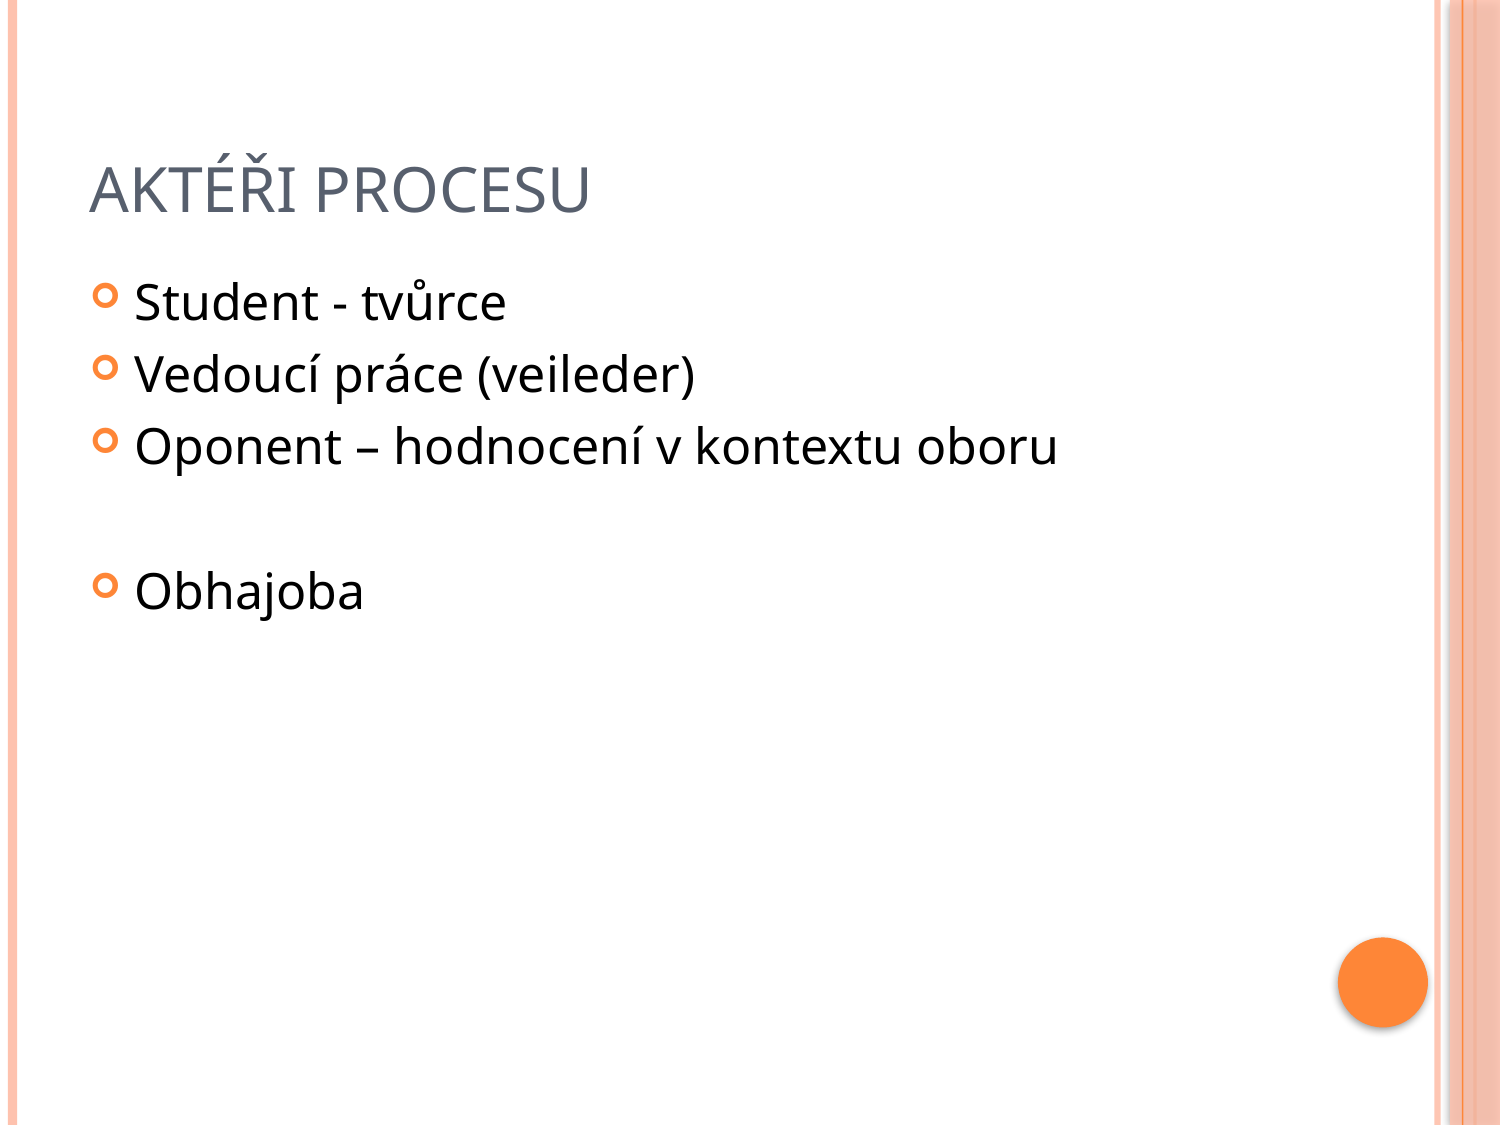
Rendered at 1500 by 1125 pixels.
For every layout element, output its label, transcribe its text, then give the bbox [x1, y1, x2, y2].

title Aktéři procesu [75, 45, 1300, 233]
list Student - tvůrce Vedoucí práce (veileder) Oponent – hodnocení v kontextu oboru Obhajoba [75, 262, 1300, 1062]
